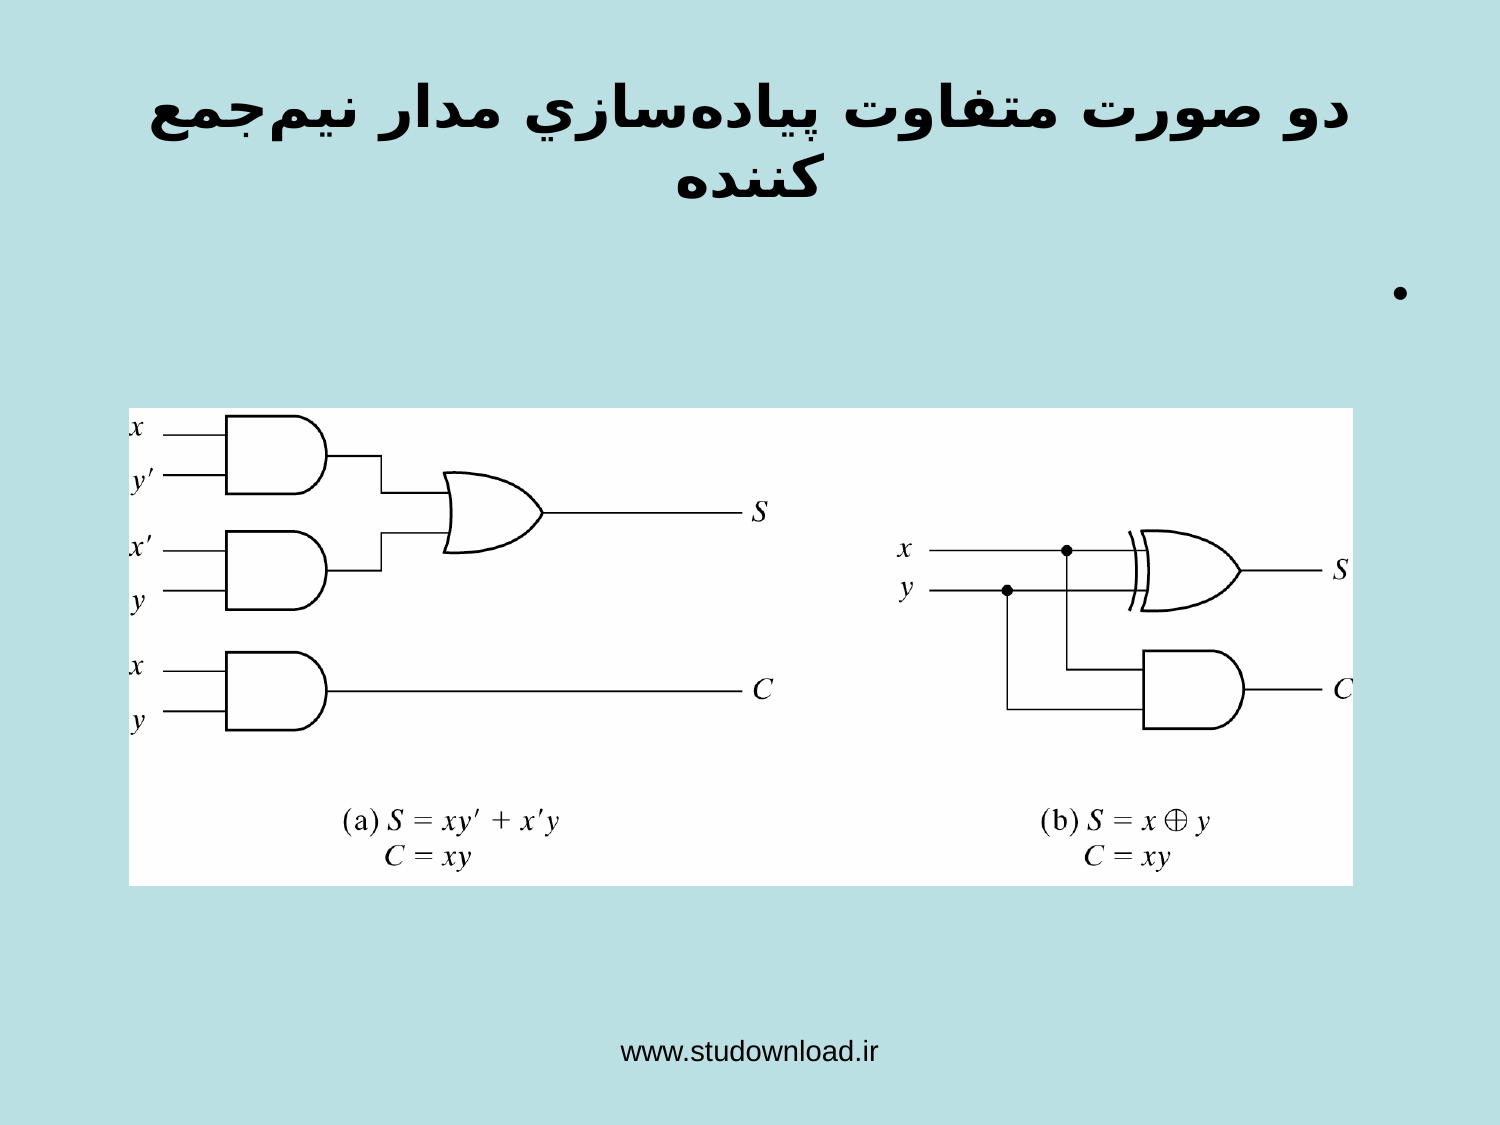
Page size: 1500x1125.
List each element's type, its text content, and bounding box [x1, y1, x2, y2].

footer www.studownload.ir [512, 1024, 988, 1103]
list [74, 262, 1426, 1006]
title دو صورت متفاوت پياده‌سازي مدار نيم‌جمع كننده [74, 44, 1426, 233]
picture [129, 408, 1353, 886]
